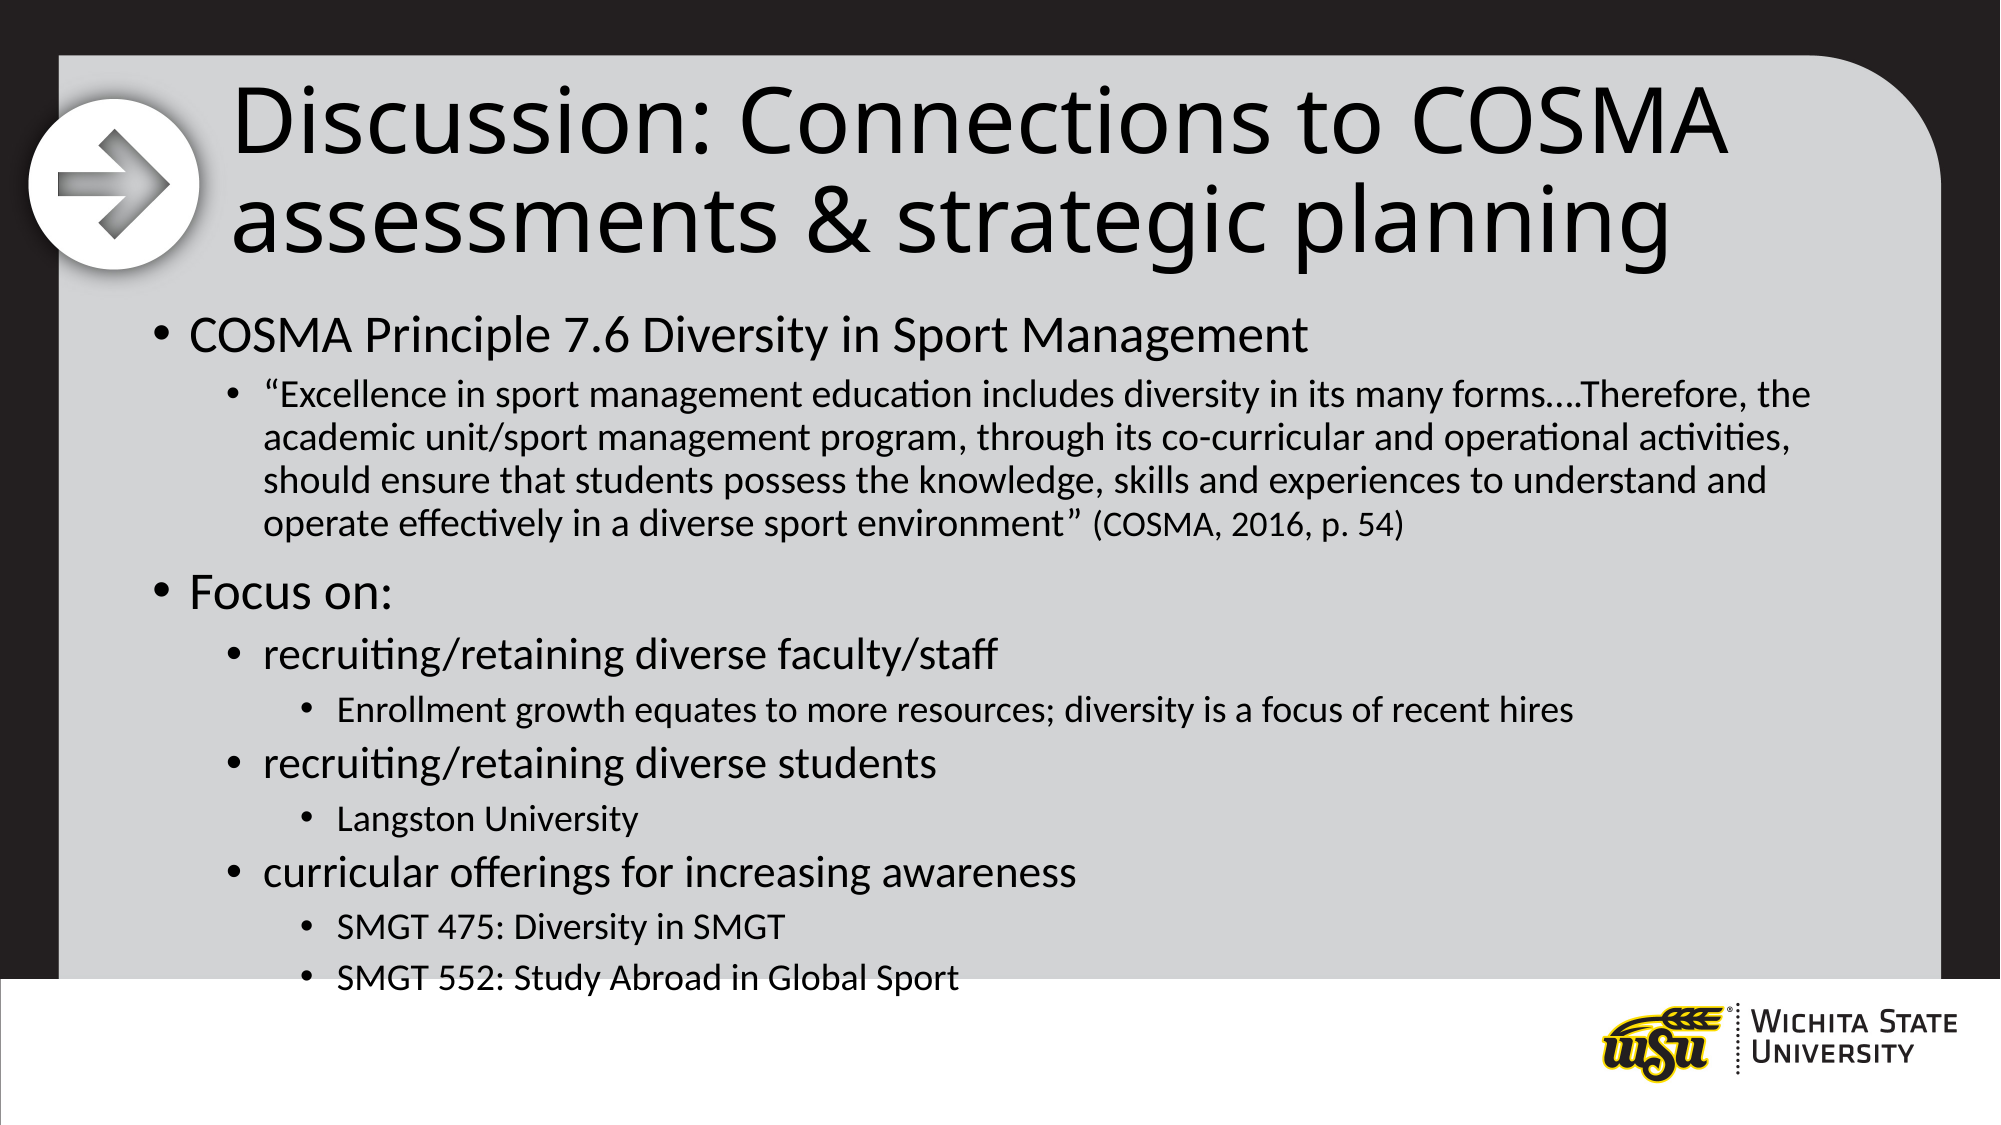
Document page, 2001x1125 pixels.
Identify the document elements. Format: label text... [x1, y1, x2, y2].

picture [0, 0, 2000, 1125]
title Discussion: Connections to COSMA assessments & strategic planning [215, 64, 1941, 283]
list COSMA Principle 7.6 Diversity in Sport Management “Excellence in sport management education includes diversity in its many forms….Therefore, the academic unit/sport management program, through its co-curricular and operational activities, should ensure that students possess the knowledge, skills and experiences to understand and operate effectively in a diverse sport environment” (COSMA, 2016, p. 54) Focus on: recruiting/retaining diverse faculty/staff Enrollment growth equates to more resources; diversity is a focus of recent hires recruiting/retaining diverse students Langston University curricular offerings for increasing awareness SMGT 475: Diversity in SMGT SMGT 552: Study Abroad in Global Sport [137, 299, 1863, 1014]
